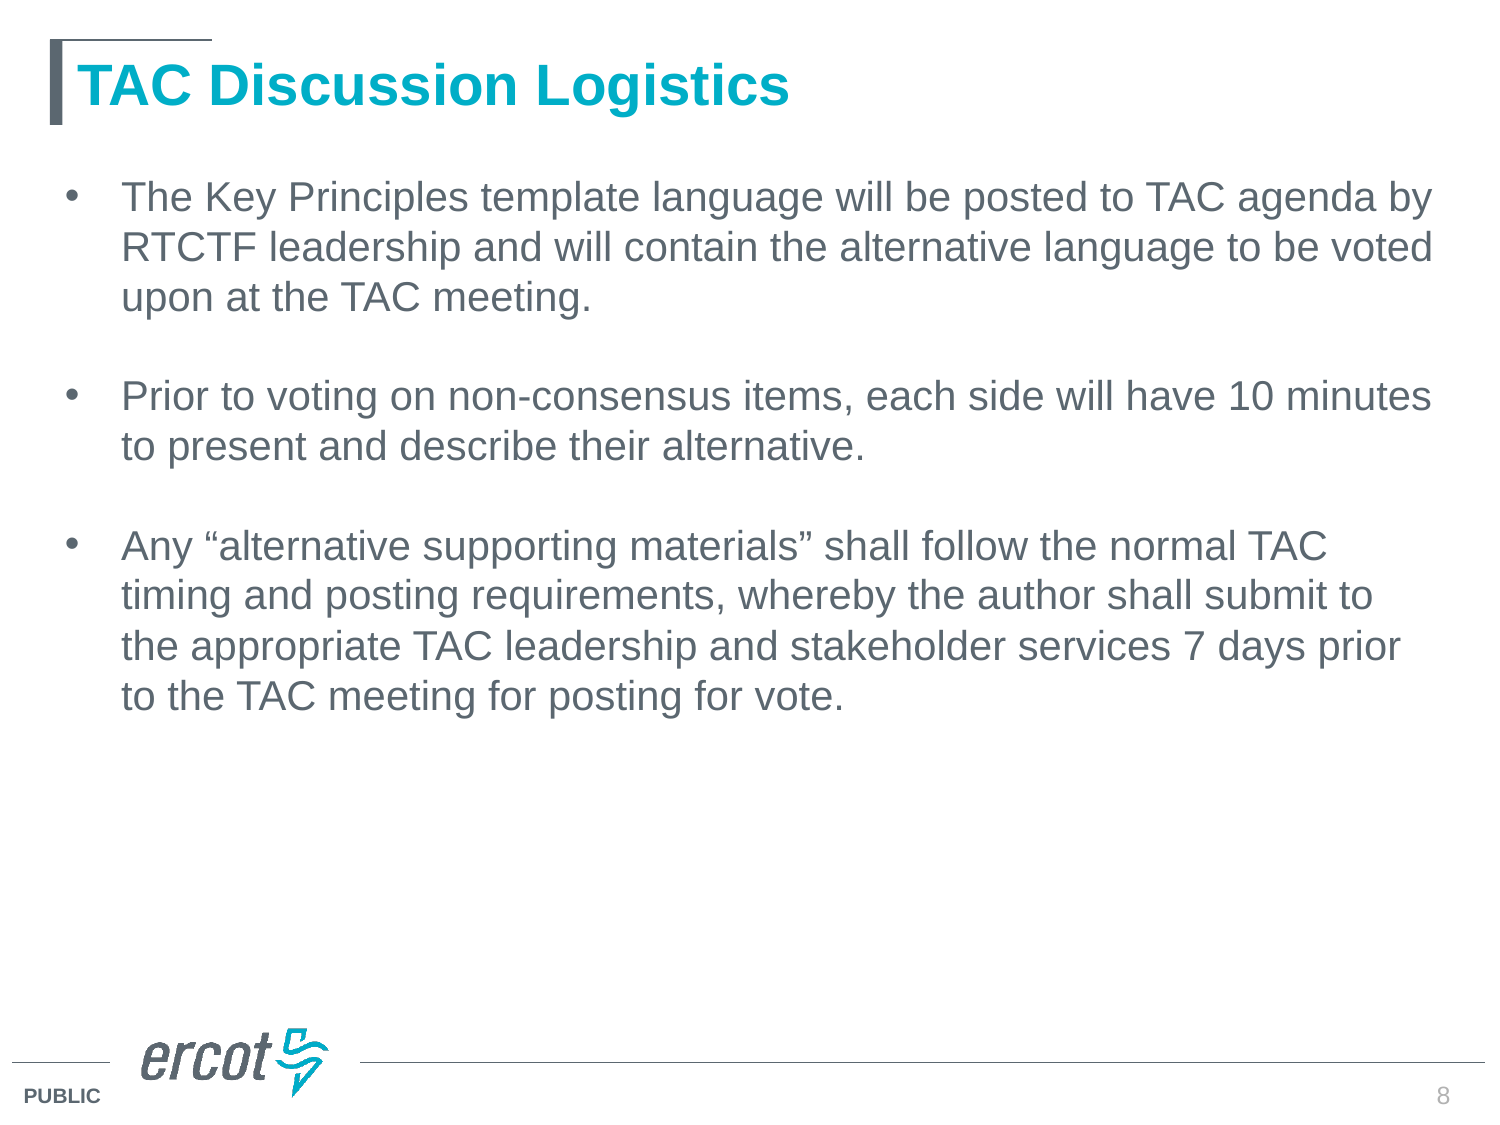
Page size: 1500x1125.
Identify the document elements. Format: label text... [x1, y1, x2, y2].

list The Key Principles template language will be posted to TAC agenda by RTCTF leadership and will contain the alternative language to be voted upon at the TAC meeting. Prior to voting on non-consensus items, each side will have 10 minutes to present and describe their alternative. Any “alternative supporting materials” shall follow the normal TAC timing and posting requirements, whereby the author shall submit to the appropriate TAC leadership and stakeholder services 7 days prior to the TAC meeting for posting for vote. [50, 162, 1450, 992]
picture [137, 1024, 332, 1100]
title TAC Discussion Logistics [62, 39, 1450, 125]
slide_number 8 [1400, 1076, 1488, 1113]
